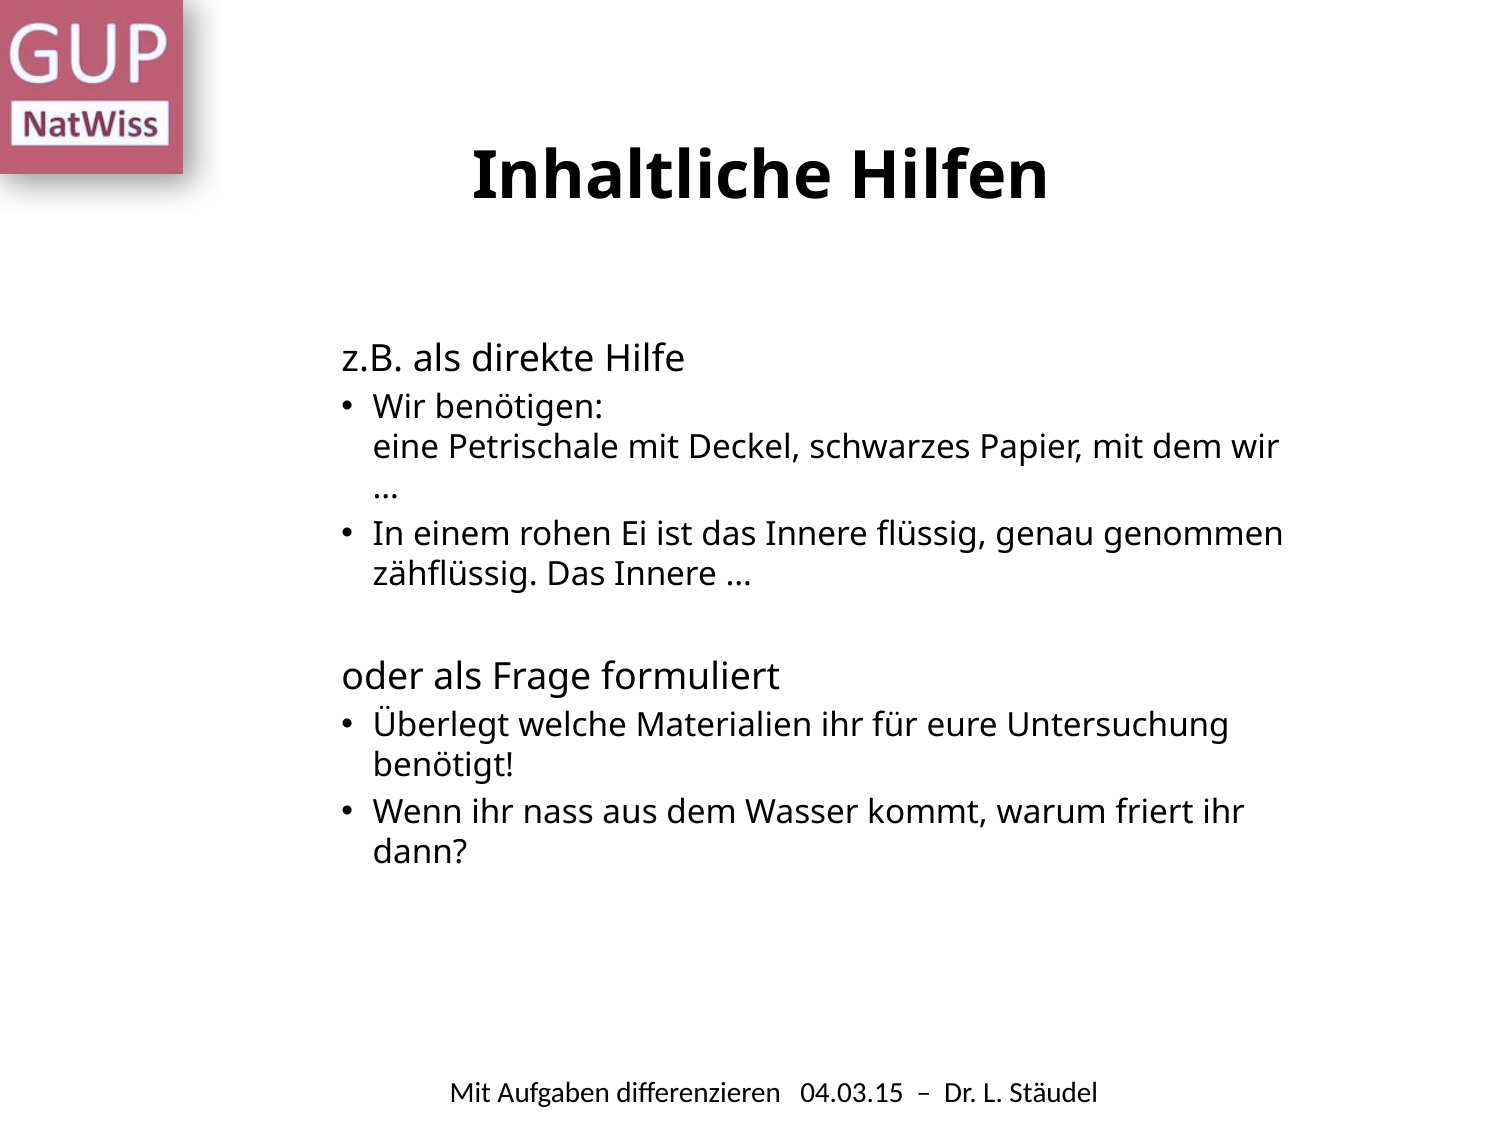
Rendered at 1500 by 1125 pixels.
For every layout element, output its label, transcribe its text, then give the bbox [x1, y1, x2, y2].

list z.B. als direkte Hilfe Wir benötigen: eine Petrischale mit Deckel, schwarzes Papier, mit dem wir … In einem rohen Ei ist das Innere flüssig, genau genommen zähflüssig. Das Innere … oder als Frage formuliert Überlegt welche Materialien ihr für eure Untersuchung benötigt! Wenn ihr nass aus dem Wasser kommt, warum friert ihr dann? [253, 326, 1306, 929]
footer Mit Aufgaben differenzieren 04.03.15 – Dr. L. Stäudel [336, 1066, 1213, 1125]
title Inhaltliche Hilfen [123, 77, 1400, 266]
picture [0, 0, 184, 175]
